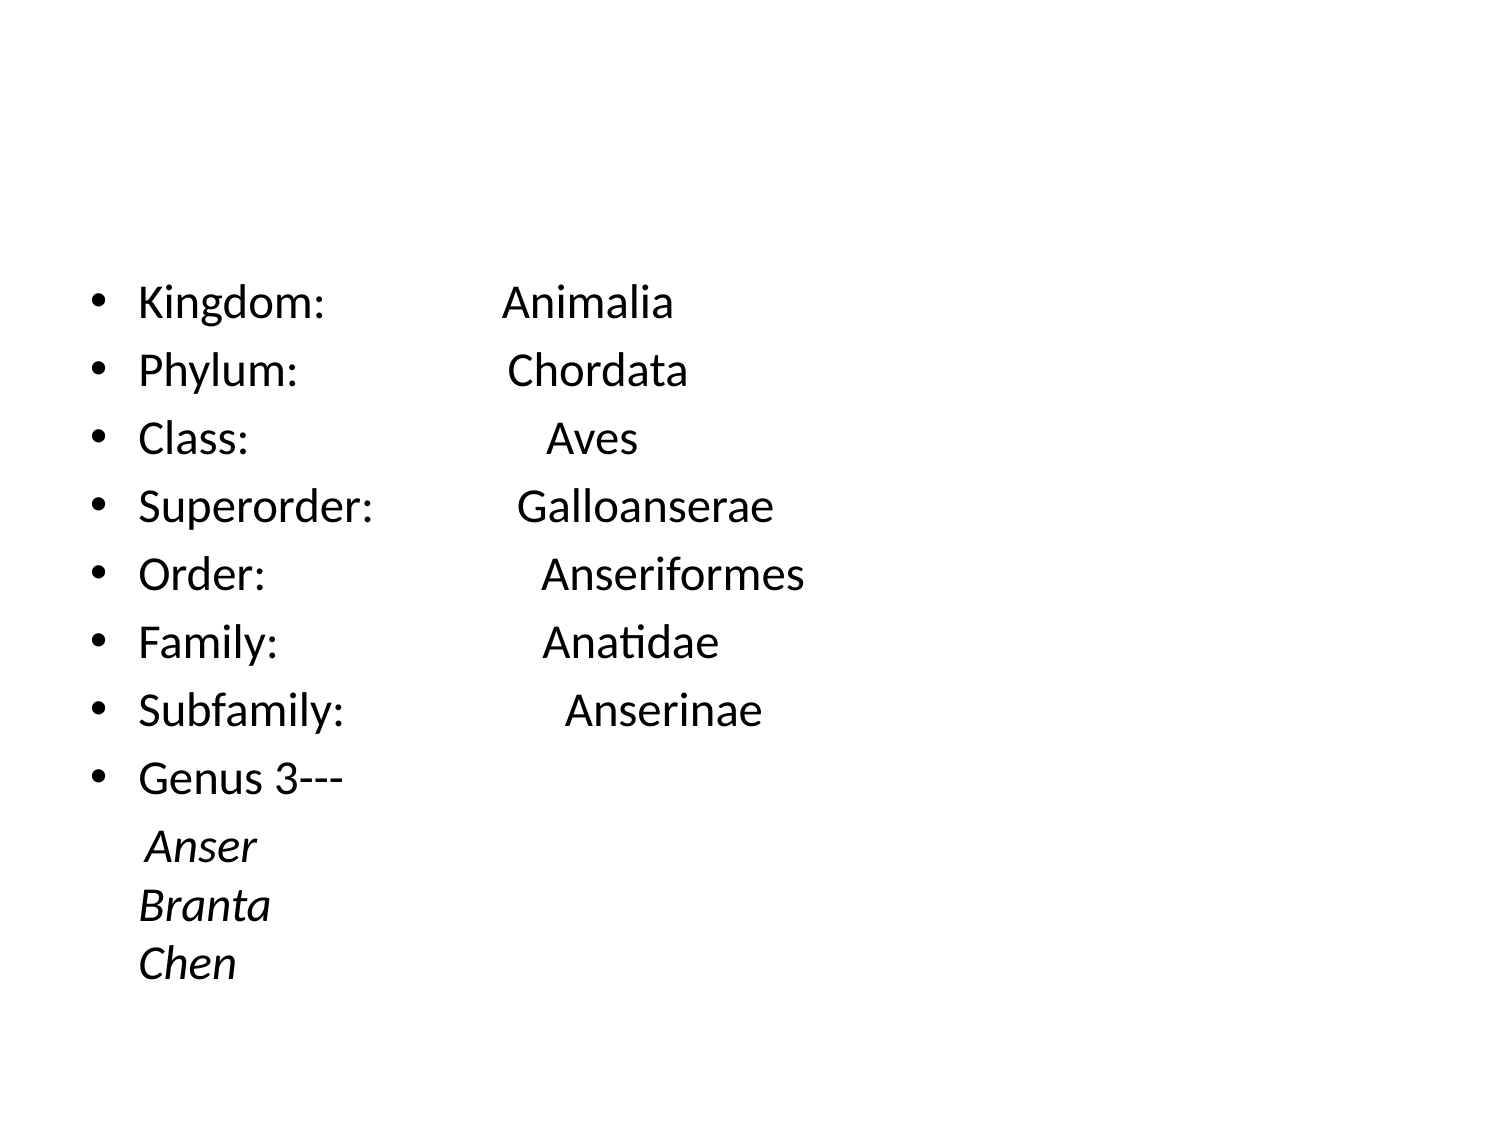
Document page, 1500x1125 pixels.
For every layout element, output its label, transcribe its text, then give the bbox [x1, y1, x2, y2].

list Kingdom: Animalia Phylum: Chordata Class: Aves Superorder: Galloanserae Order: Anseriformes Family: Anatidae Subfamily: Anserinae Genus 3--- Anser Branta Chen [75, 262, 1425, 1005]
